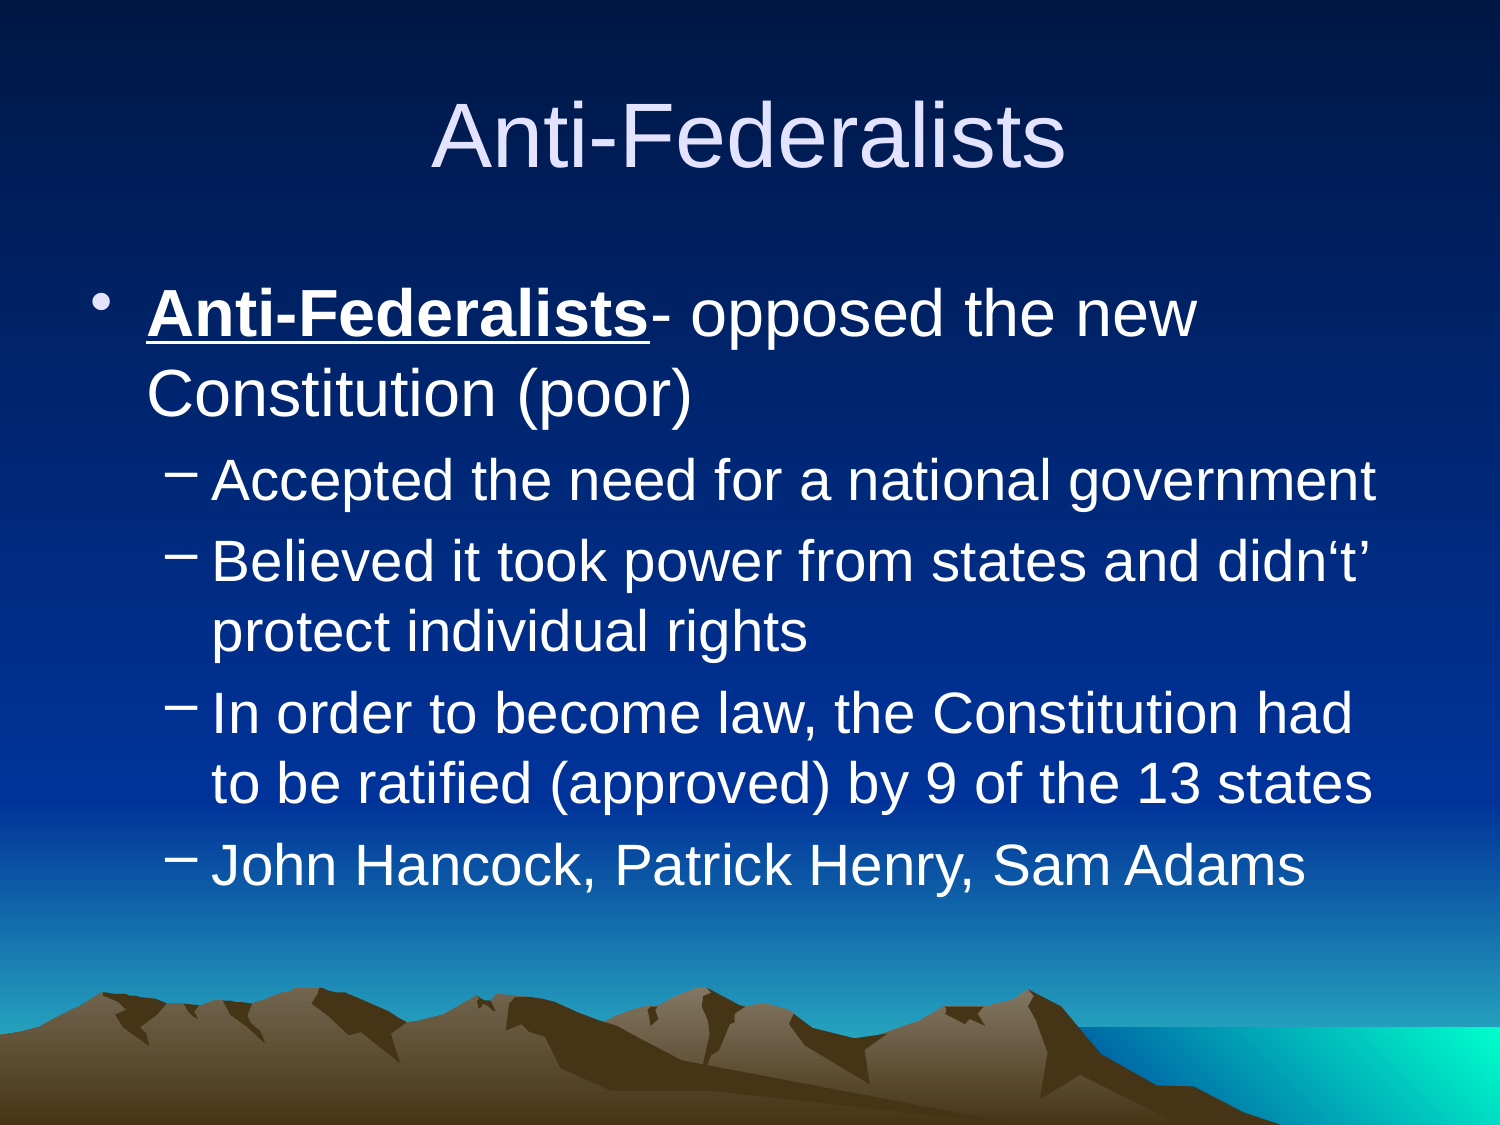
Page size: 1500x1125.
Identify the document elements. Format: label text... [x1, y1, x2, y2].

title Anti-Federalists [74, 37, 1426, 226]
list Anti-Federalists- opposed the new Constitution (poor) Accepted the need for a national government Believed it took power from states and didn‘t’ protect individual rights In order to become law, the Constitution had to be ratified (approved) by 9 of the 13 states John Hancock, Patrick Henry, Sam Adams [75, 262, 1425, 1000]
